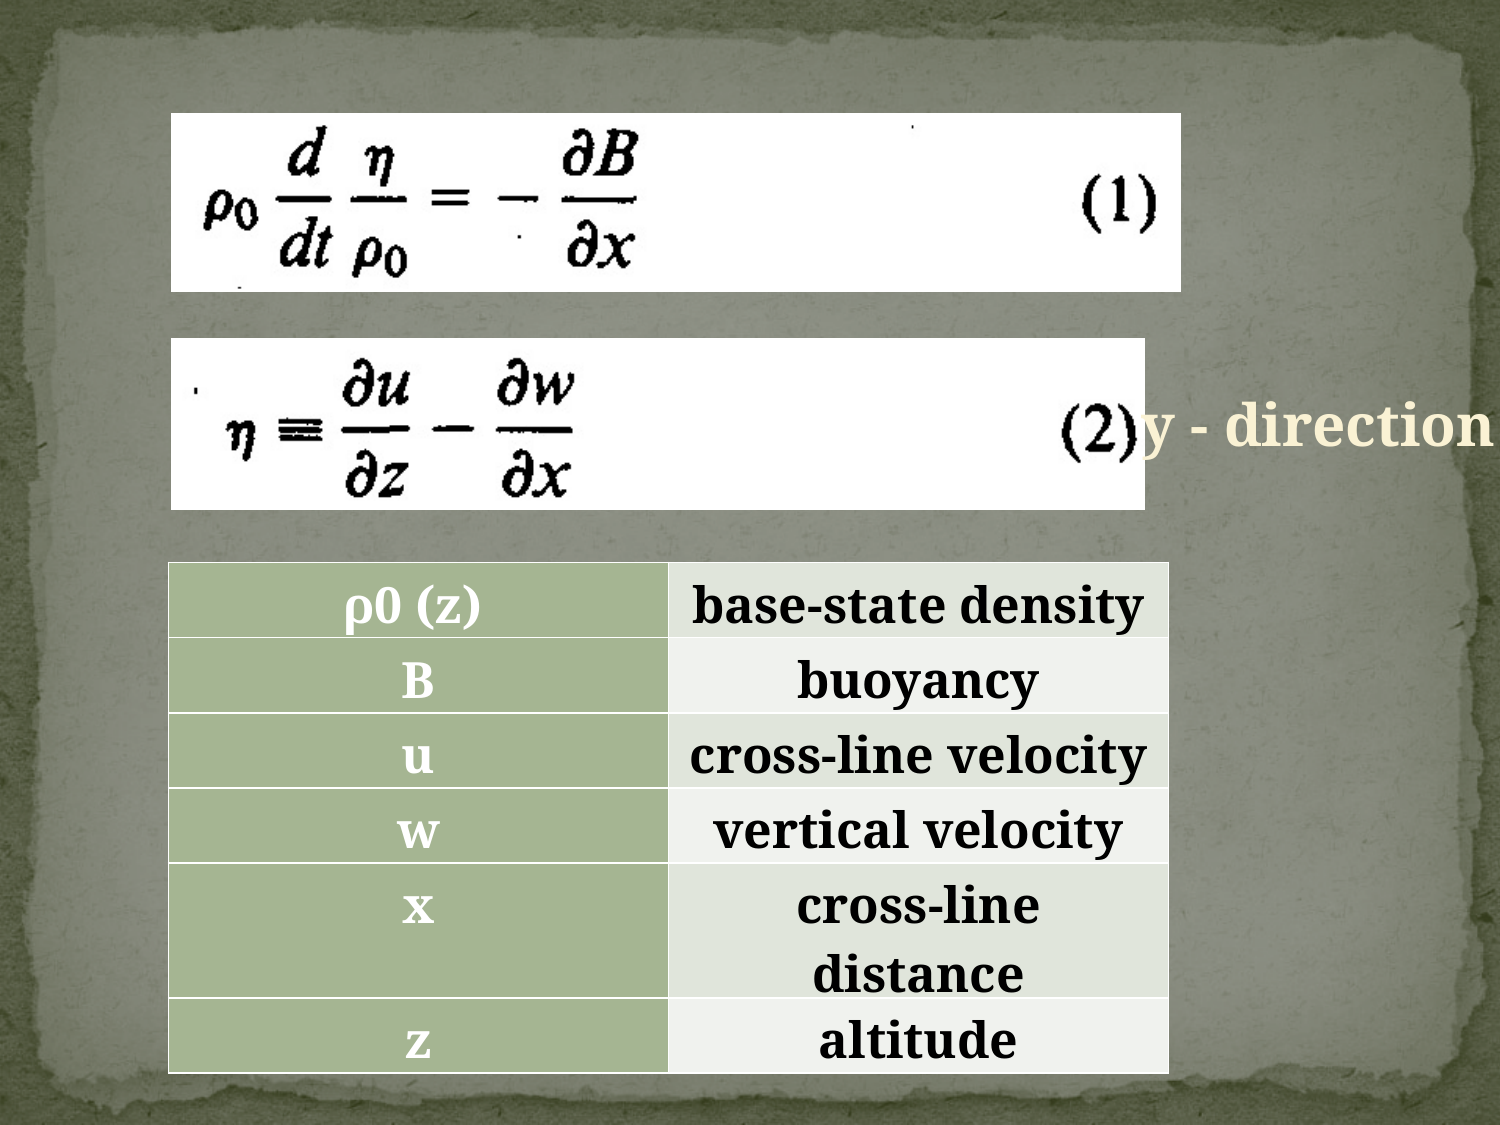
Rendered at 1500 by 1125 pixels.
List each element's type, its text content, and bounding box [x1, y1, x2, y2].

table_header ρ0 (z) [169, 563, 668, 637]
picture [171, 113, 1181, 292]
picture [171, 338, 1145, 510]
text_box y - direction [1155, 381, 1500, 466]
table_cell u [169, 714, 668, 787]
table_cell buoyancy [669, 638, 1168, 712]
table_cell altitude [669, 999, 1168, 1072]
table_cell B [169, 638, 668, 712]
table_cell cross-line velocity [669, 714, 1168, 787]
table_cell x [169, 864, 668, 997]
table_cell w [169, 789, 668, 862]
table_cell vertical velocity [669, 789, 1168, 862]
table_cell cross-line distance [669, 864, 1168, 997]
table_cell z [169, 999, 668, 1072]
table_header base-state density [669, 563, 1168, 637]
